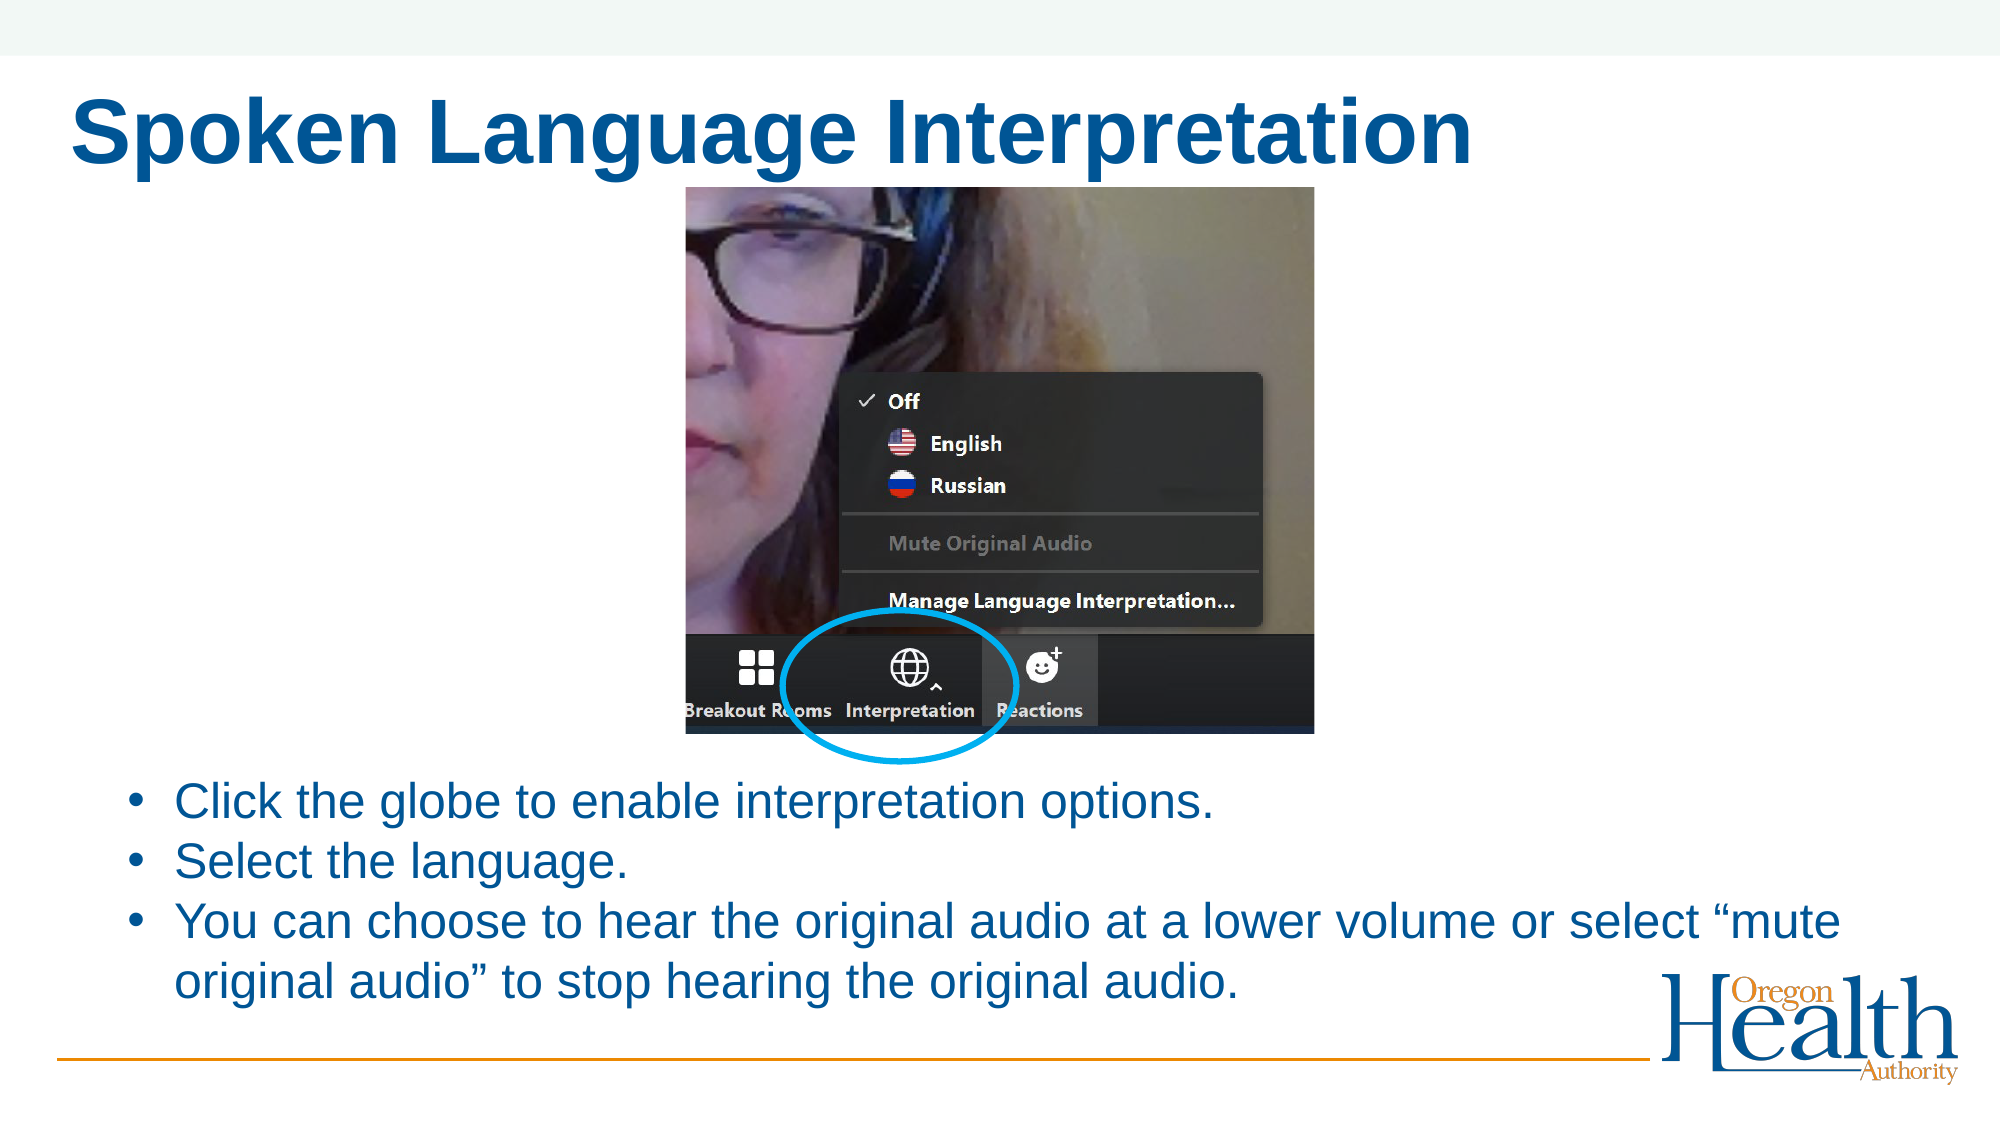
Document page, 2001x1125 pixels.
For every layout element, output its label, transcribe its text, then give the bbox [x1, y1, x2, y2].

picture [787, 614, 1012, 734]
text_box [807, 734, 992, 763]
text_box Click the globe to enable interpretation options. Select the language. You can choose to hear the original audio at a lower volume or select “mute original audio” to stop hearing the original audio. [112, 761, 1950, 1125]
picture [685, 187, 1315, 734]
title Spoken Language Interpretation [55, 8, 1675, 245]
picture [1950, 974, 1958, 1085]
